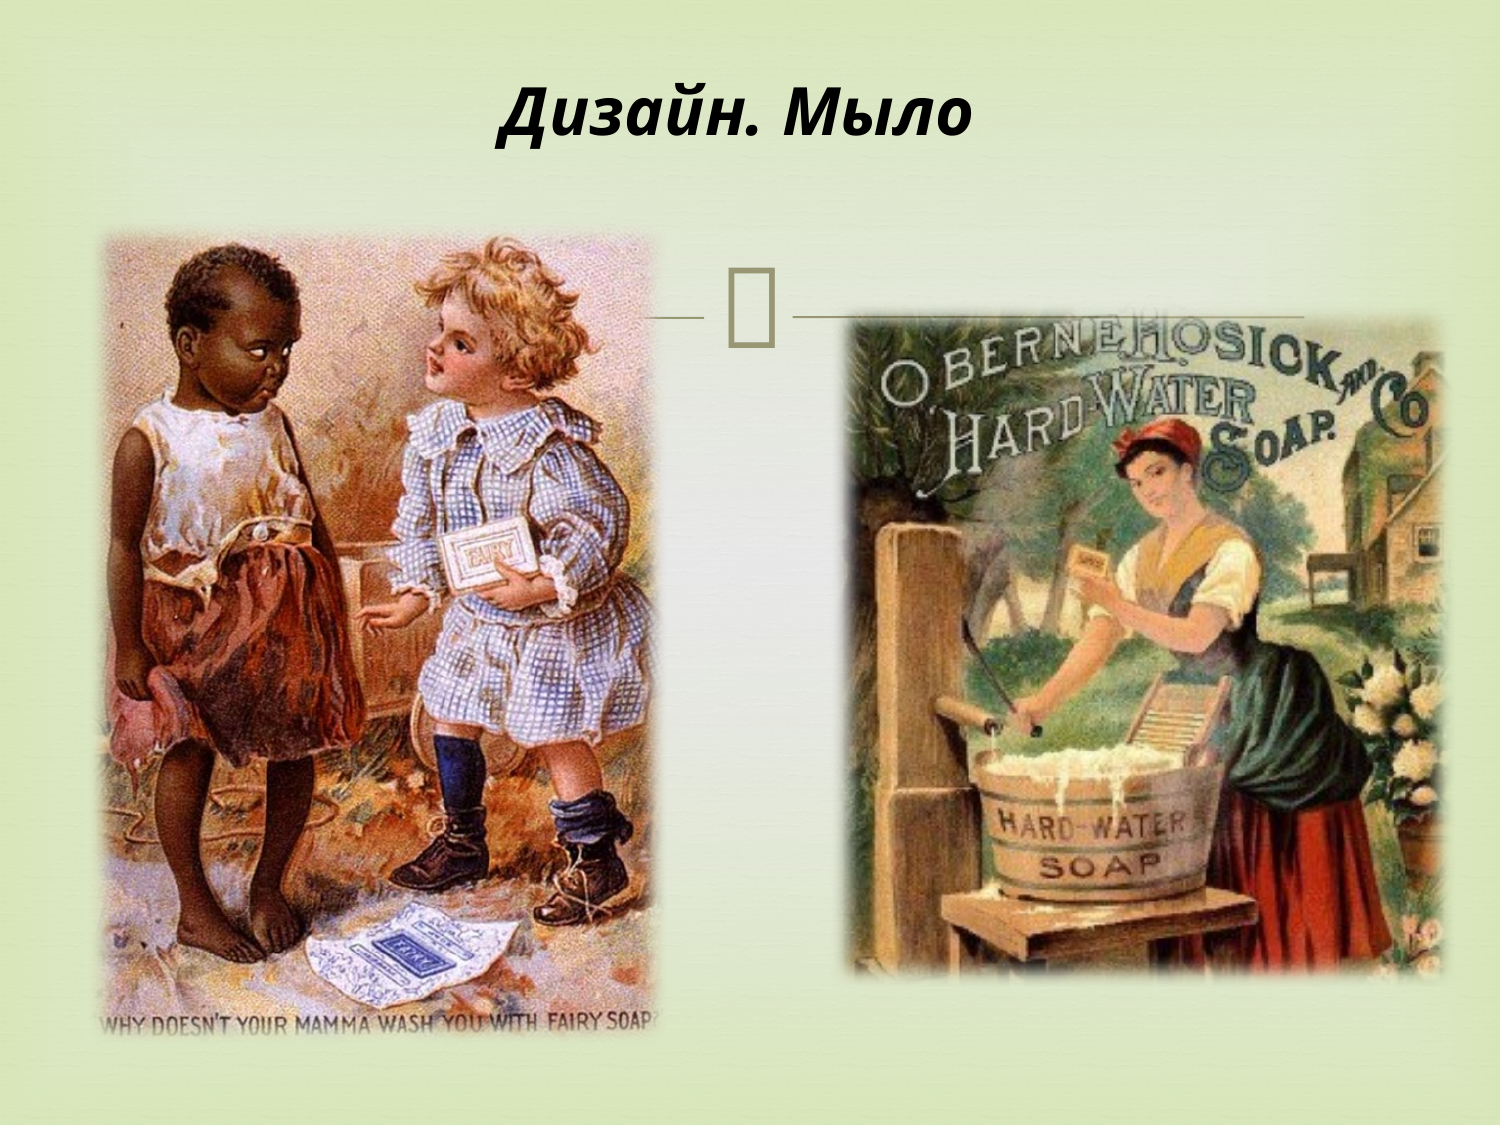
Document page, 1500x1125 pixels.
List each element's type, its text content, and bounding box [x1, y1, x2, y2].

picture [831, 302, 1456, 989]
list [87, 219, 668, 1045]
text_box Дизайн. Мыло [371, 61, 1105, 157]
